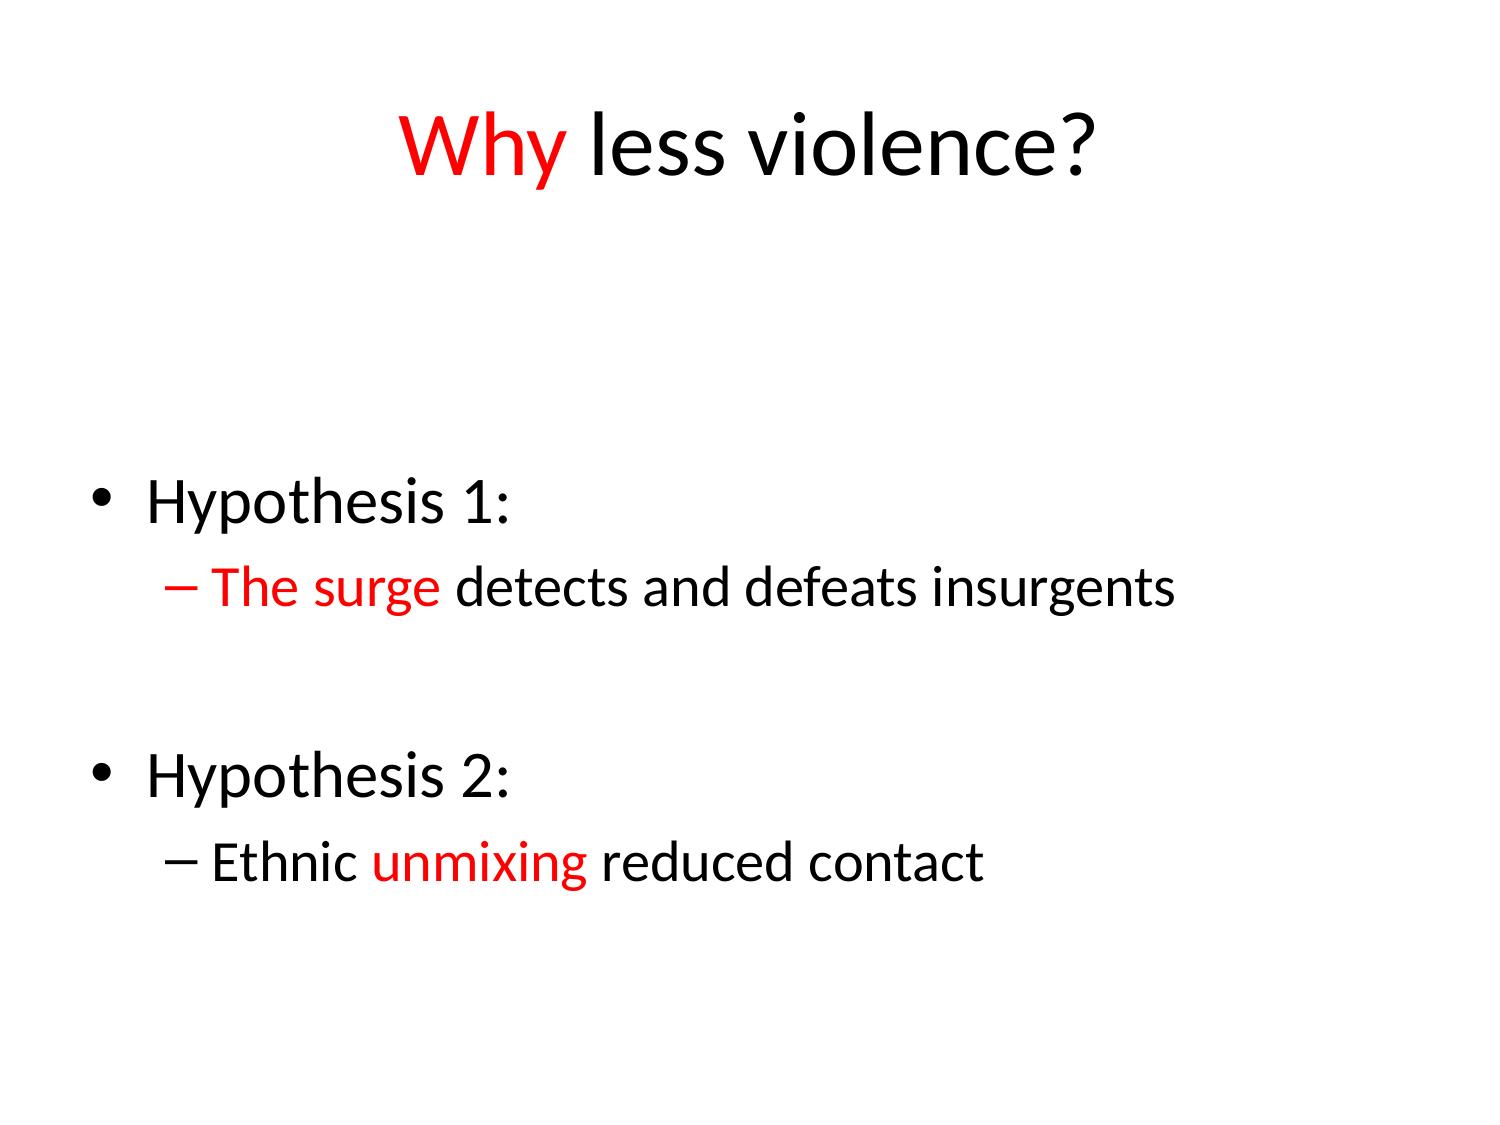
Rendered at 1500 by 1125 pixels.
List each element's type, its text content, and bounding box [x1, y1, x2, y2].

list Hypothesis 1: The surge detects and defeats insurgents Hypothesis 2: Ethnic unmixing reduced contact [75, 262, 1425, 1005]
title Why less violence? [75, 45, 1425, 233]
